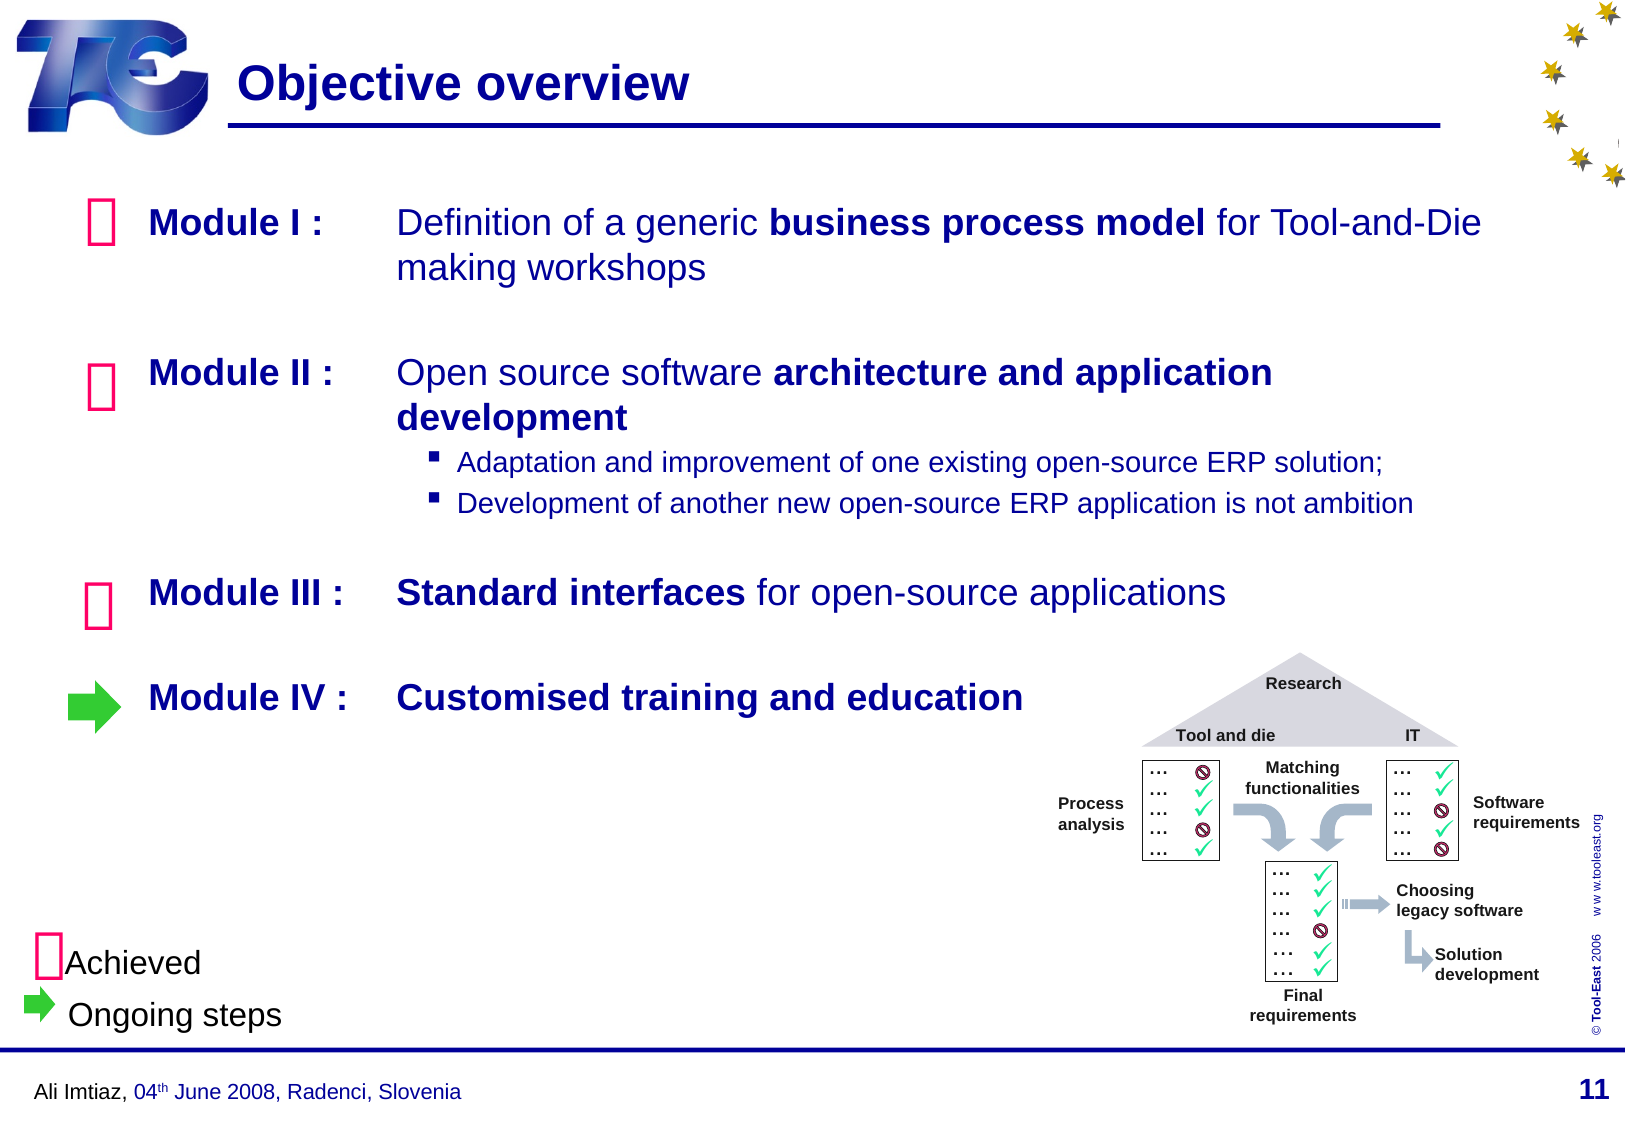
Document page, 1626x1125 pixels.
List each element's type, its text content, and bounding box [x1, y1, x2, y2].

text_box  [66, 337, 145, 433]
title Objective overview [221, 42, 730, 120]
text_box  [63, 556, 142, 652]
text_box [8, 906, 300, 1042]
picture [15, 18, 210, 137]
picture [1051, 652, 1599, 1030]
text_box [68, 680, 122, 734]
text_box  [66, 172, 145, 268]
footer Ali Imtiaz, 04th June 2008, Radenci, Slovenia [19, 1070, 504, 1112]
list Module I : Definition of a generic business process model for Tool-and-Die making workshops Module II : Open source software architecture and application development Adaptation and improvement of one existing open-source ERP solution; Development of another new open-source ERP application is not ambition Module III : Standard interfaces for open-source applications Module IV : Customised training and education [133, 190, 1504, 802]
